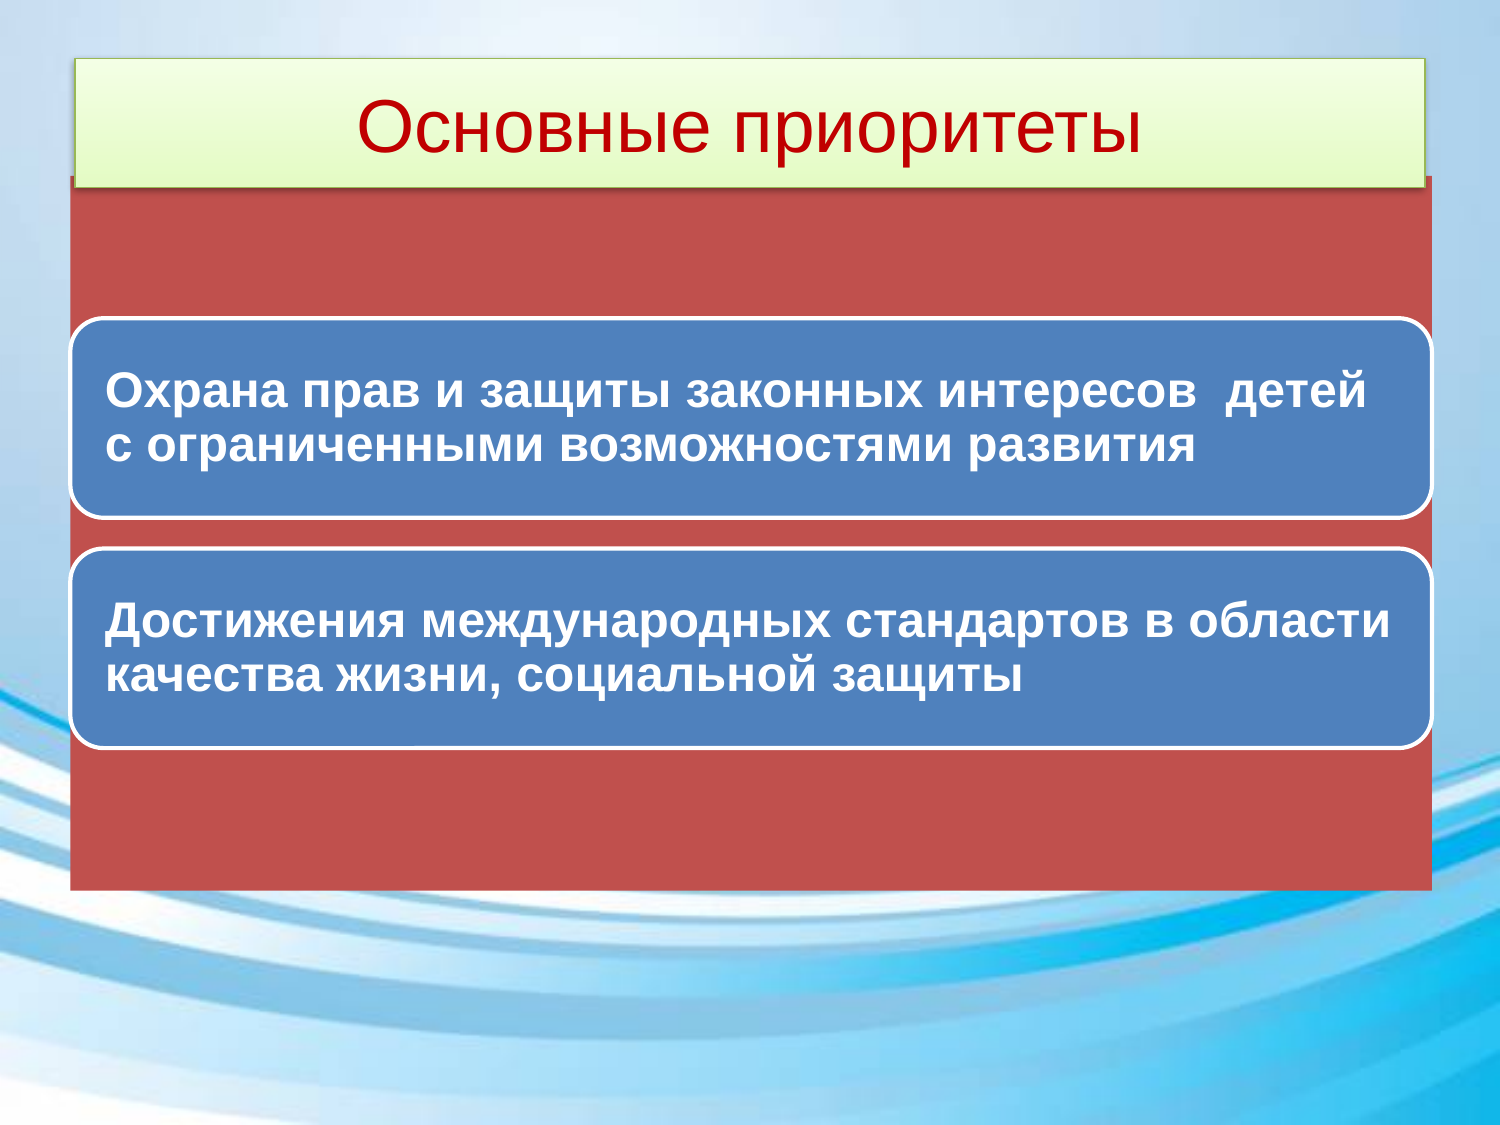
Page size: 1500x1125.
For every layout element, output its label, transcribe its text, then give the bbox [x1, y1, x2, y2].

picture [0, 0, 1500, 1125]
title Основные приоритеты [74, 58, 1426, 174]
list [70, 175, 1433, 891]
